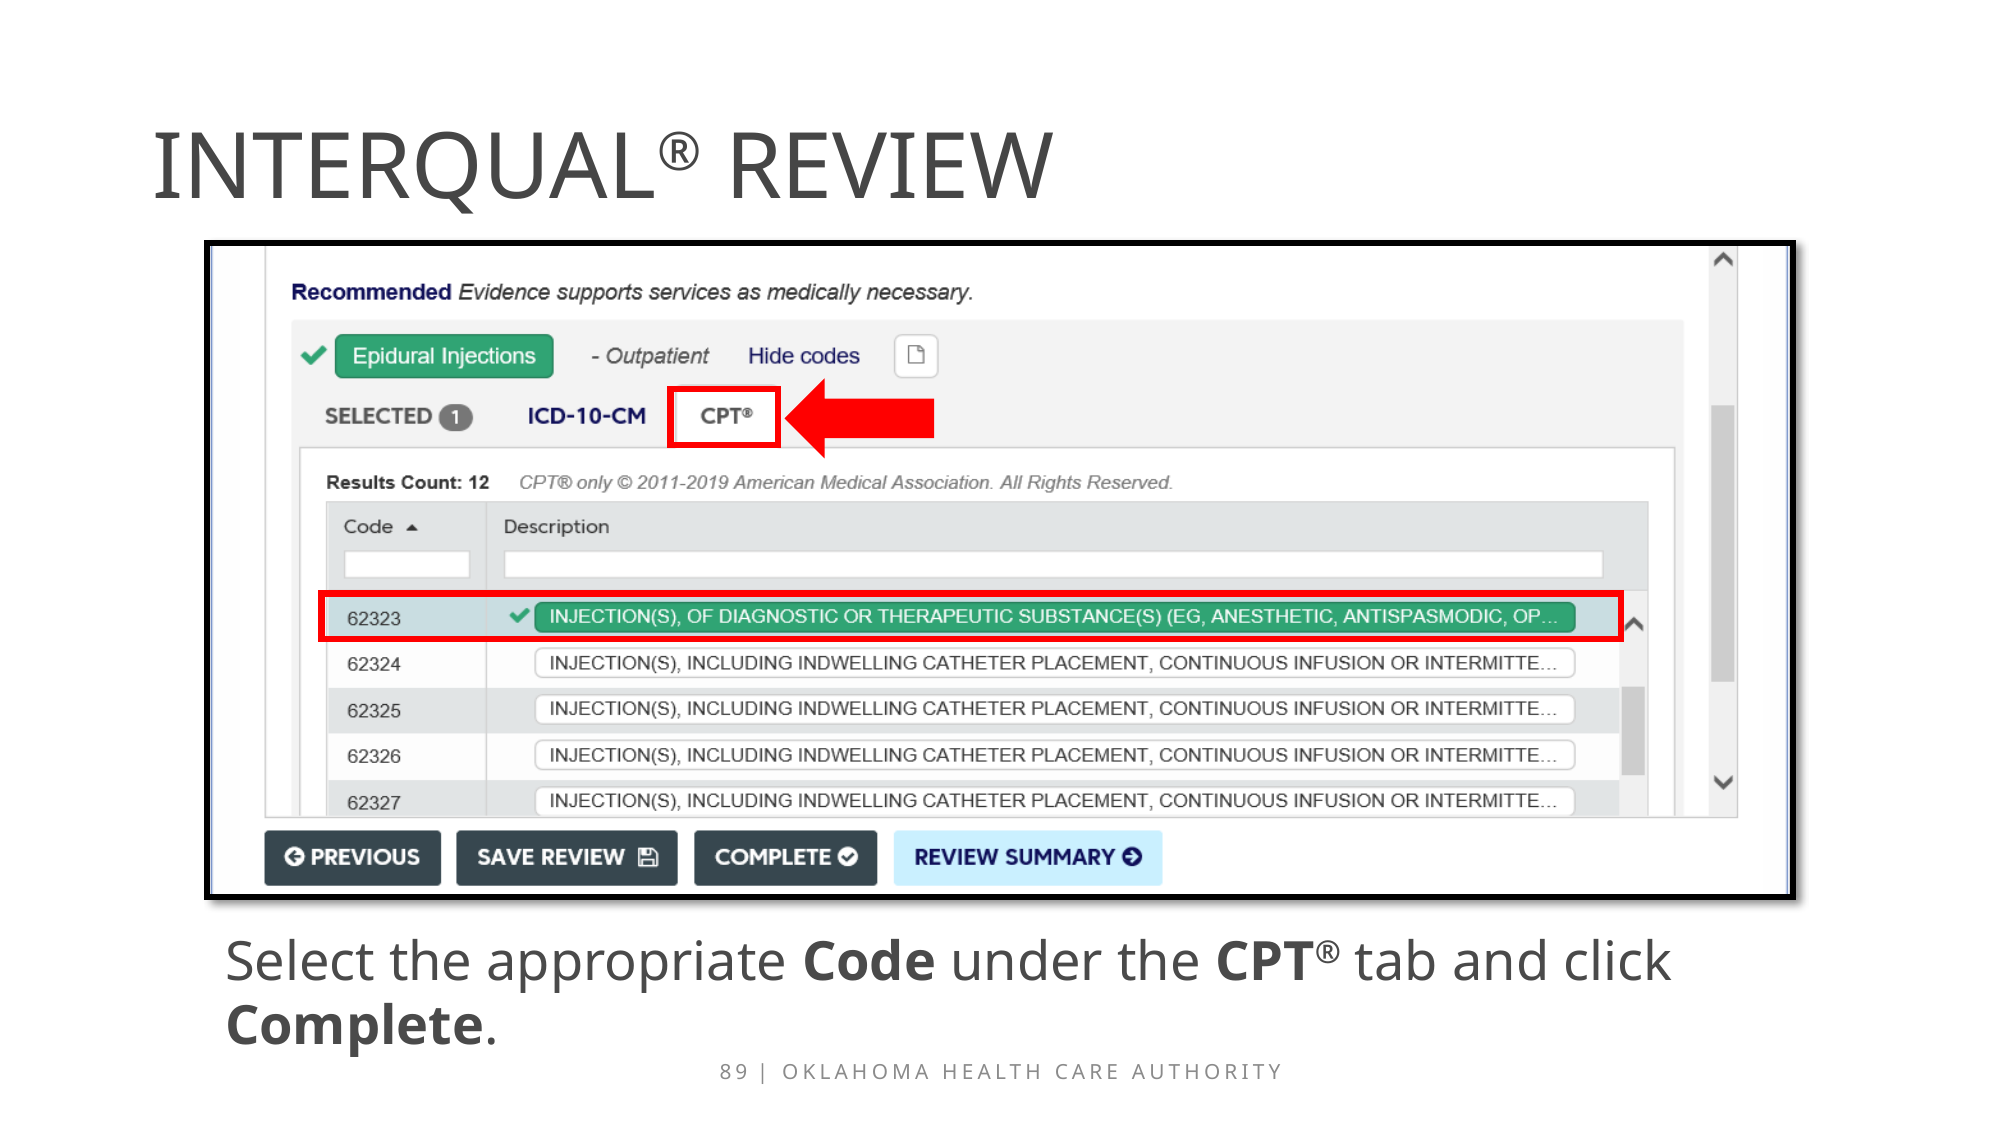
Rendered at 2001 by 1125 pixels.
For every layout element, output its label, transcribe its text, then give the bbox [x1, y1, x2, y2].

title InterQual® Review [137, 59, 1863, 278]
text_box Select the appropriate Code under the CPT® tab and click Complete. [210, 918, 1775, 1064]
picture [210, 246, 1790, 894]
